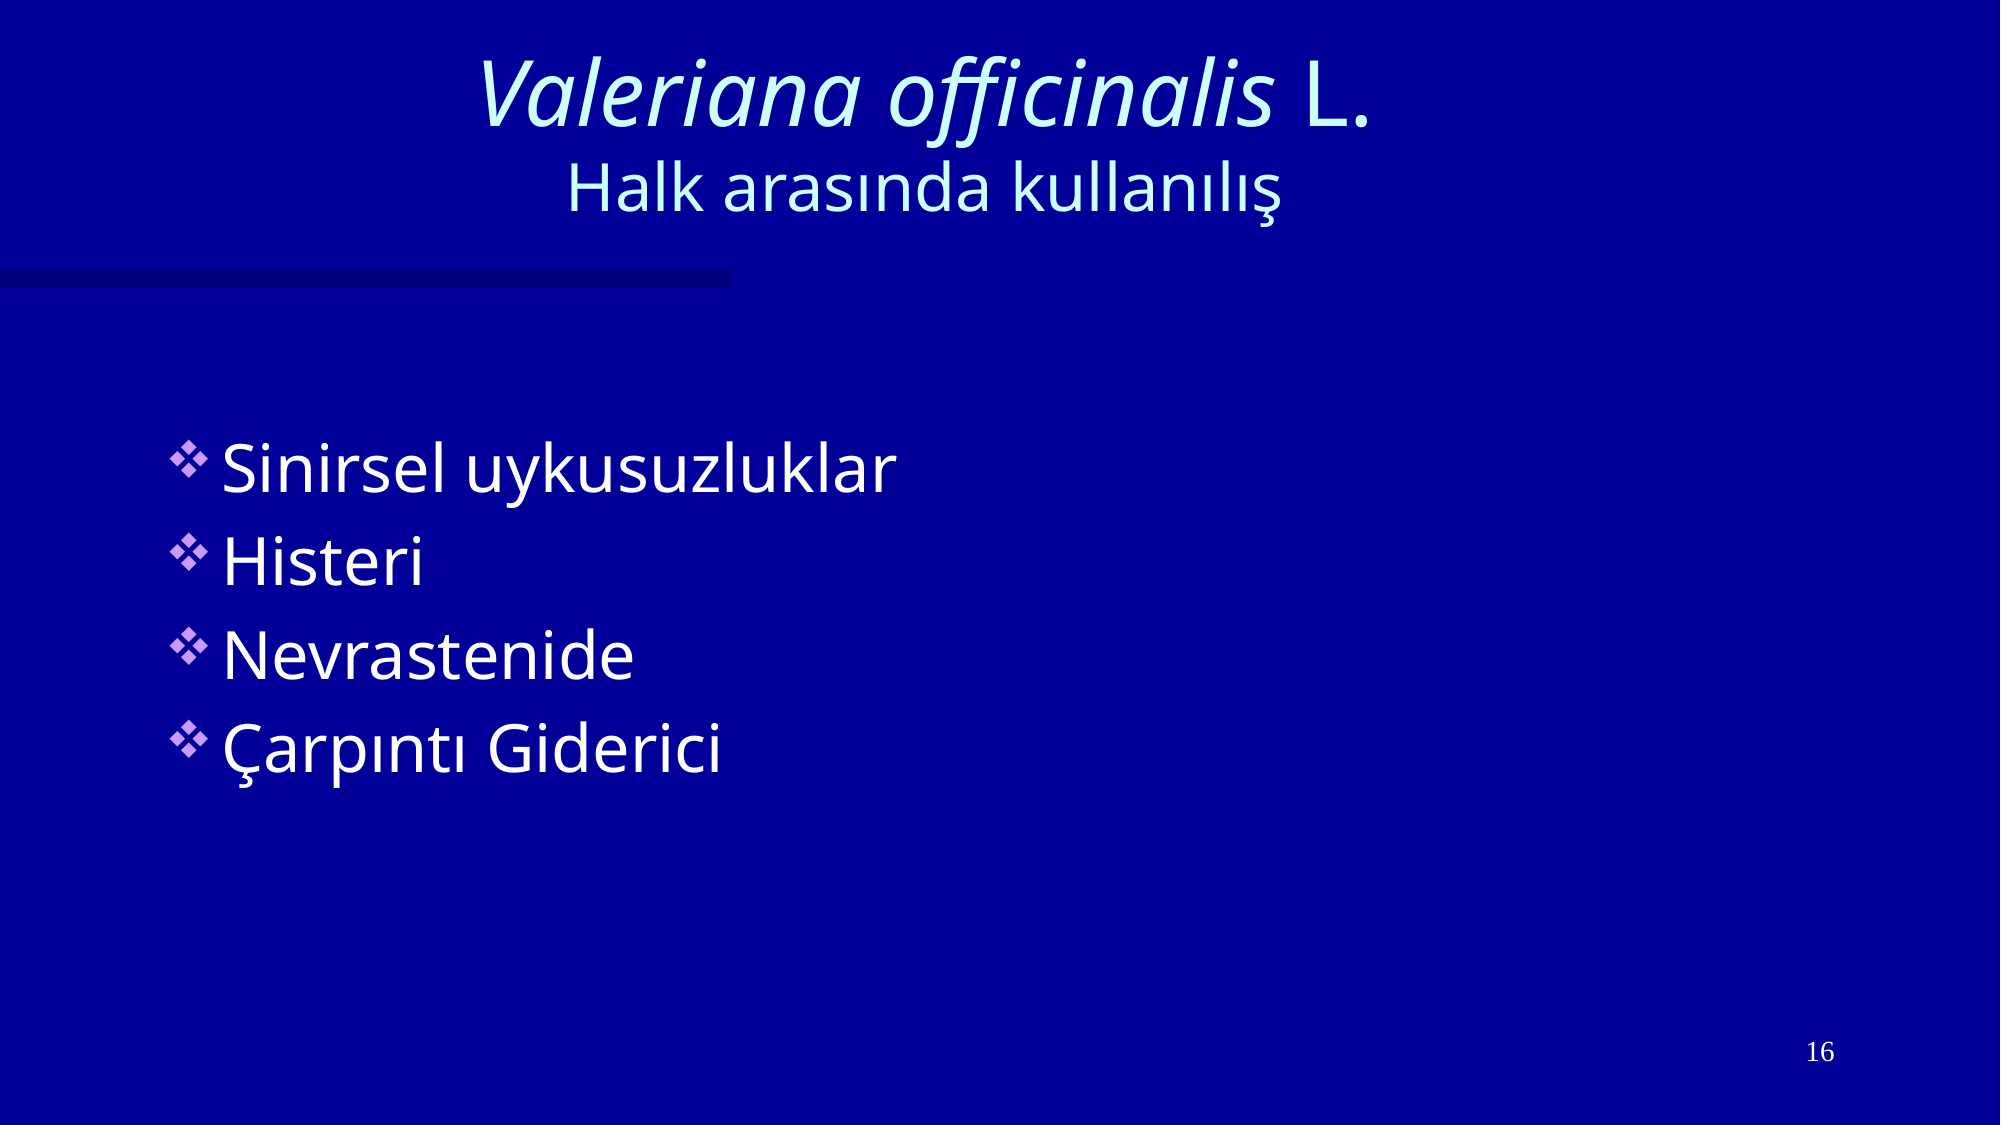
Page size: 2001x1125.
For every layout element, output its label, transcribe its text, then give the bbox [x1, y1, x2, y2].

slide_number 16 [1433, 1024, 1851, 1101]
text_box Valeriana officinalis L. Halk arasında kullanılış [287, 35, 1563, 232]
list Sinirsel uykusuzluklar Histeri Nevrastenide Çarpıntı Giderici [149, 324, 1851, 1001]
